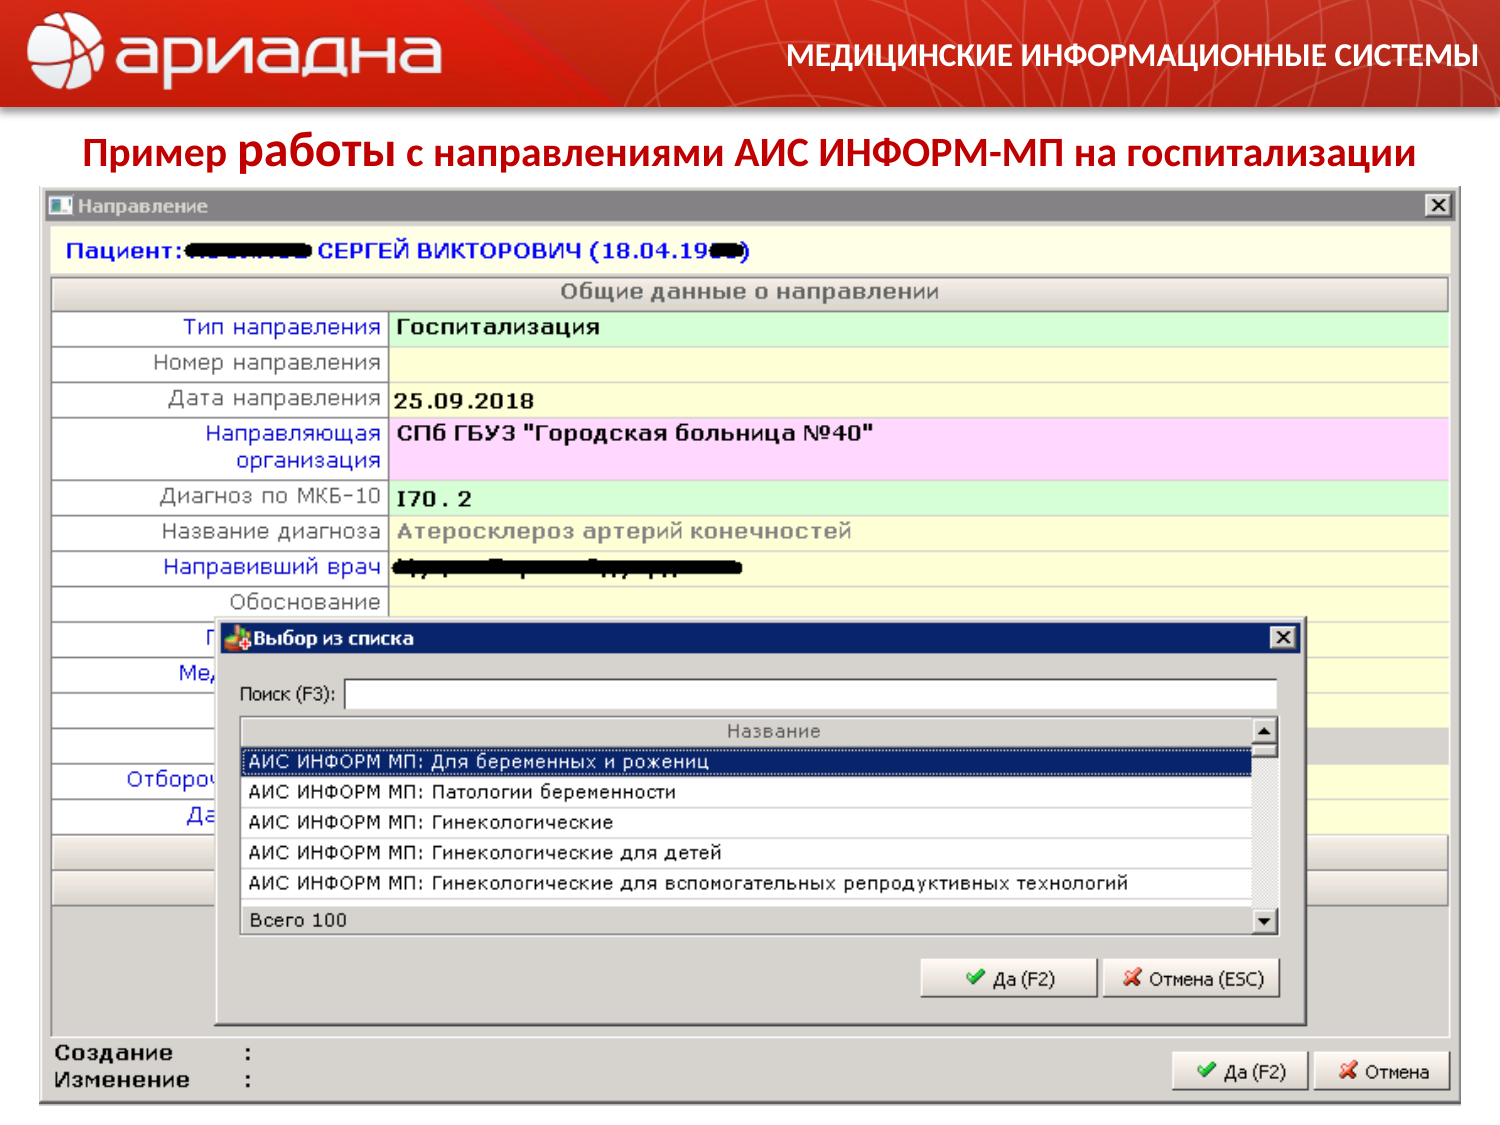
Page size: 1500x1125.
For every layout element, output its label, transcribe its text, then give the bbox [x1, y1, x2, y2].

picture [0, 0, 1500, 107]
text_box Пример работы с направлениями АИС ИНФОРМ-МП на госпитализации [67, 116, 1433, 184]
picture [38, 186, 1462, 1107]
